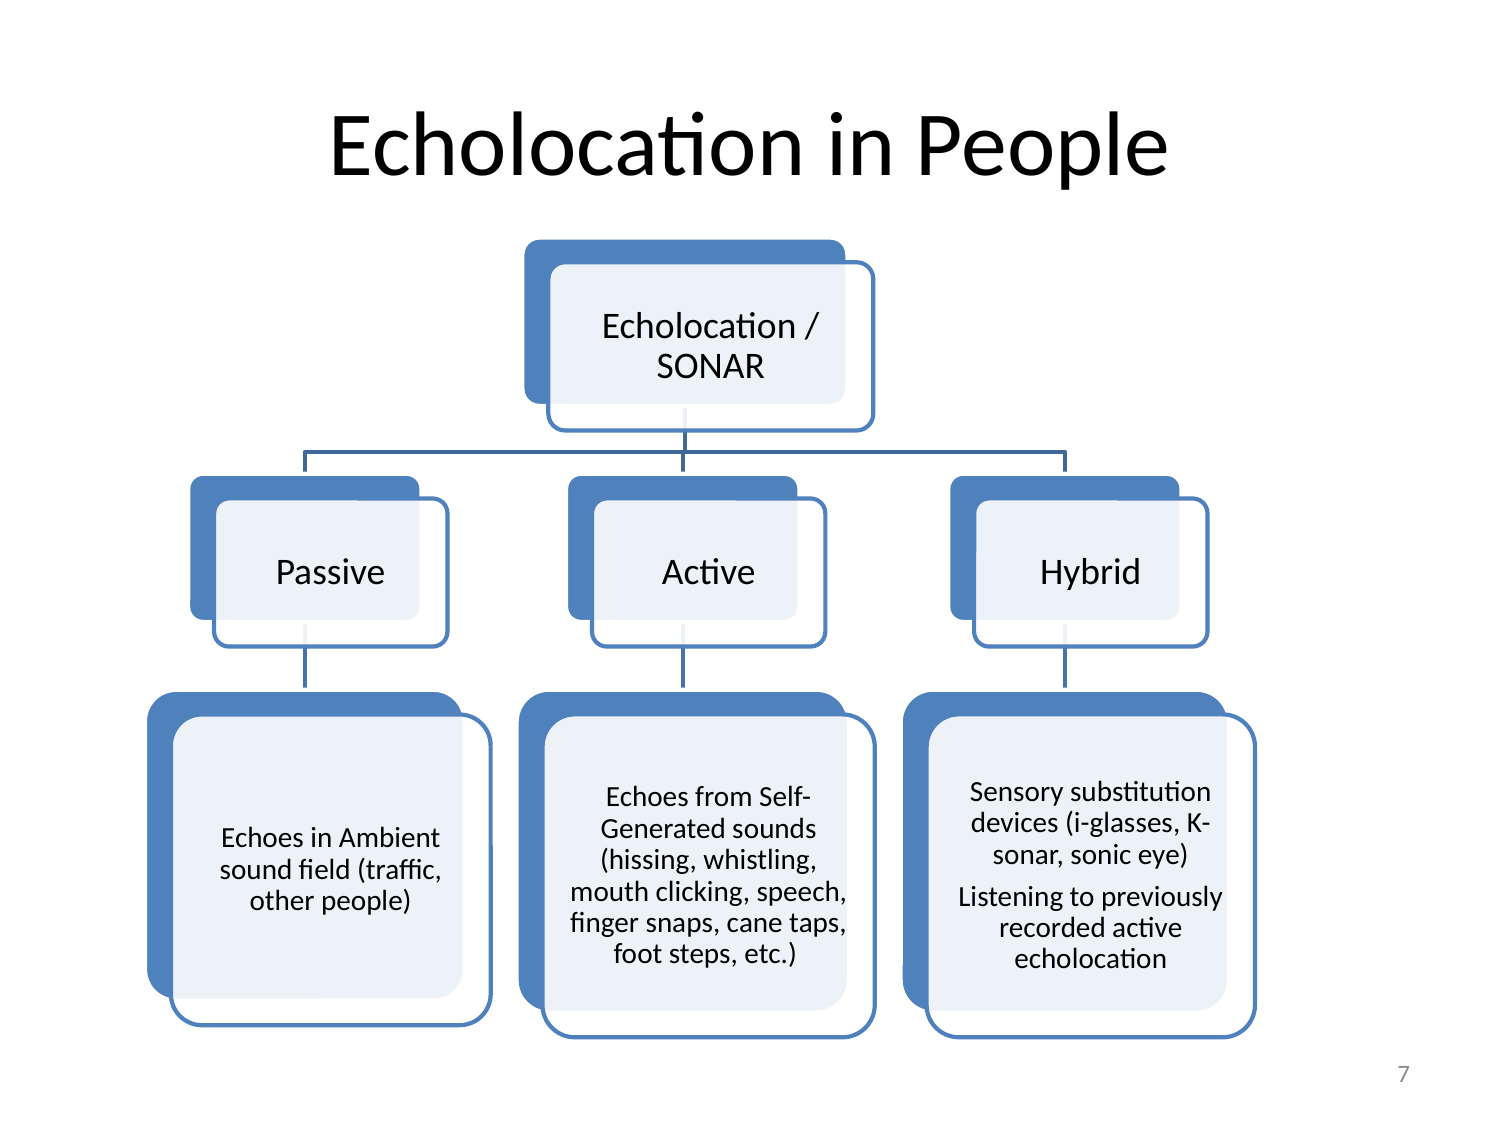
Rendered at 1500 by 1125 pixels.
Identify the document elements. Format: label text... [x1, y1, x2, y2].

title Echolocation in People [75, 45, 1425, 233]
slide_number 7 [1074, 1042, 1425, 1103]
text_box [99, 237, 1301, 1038]
